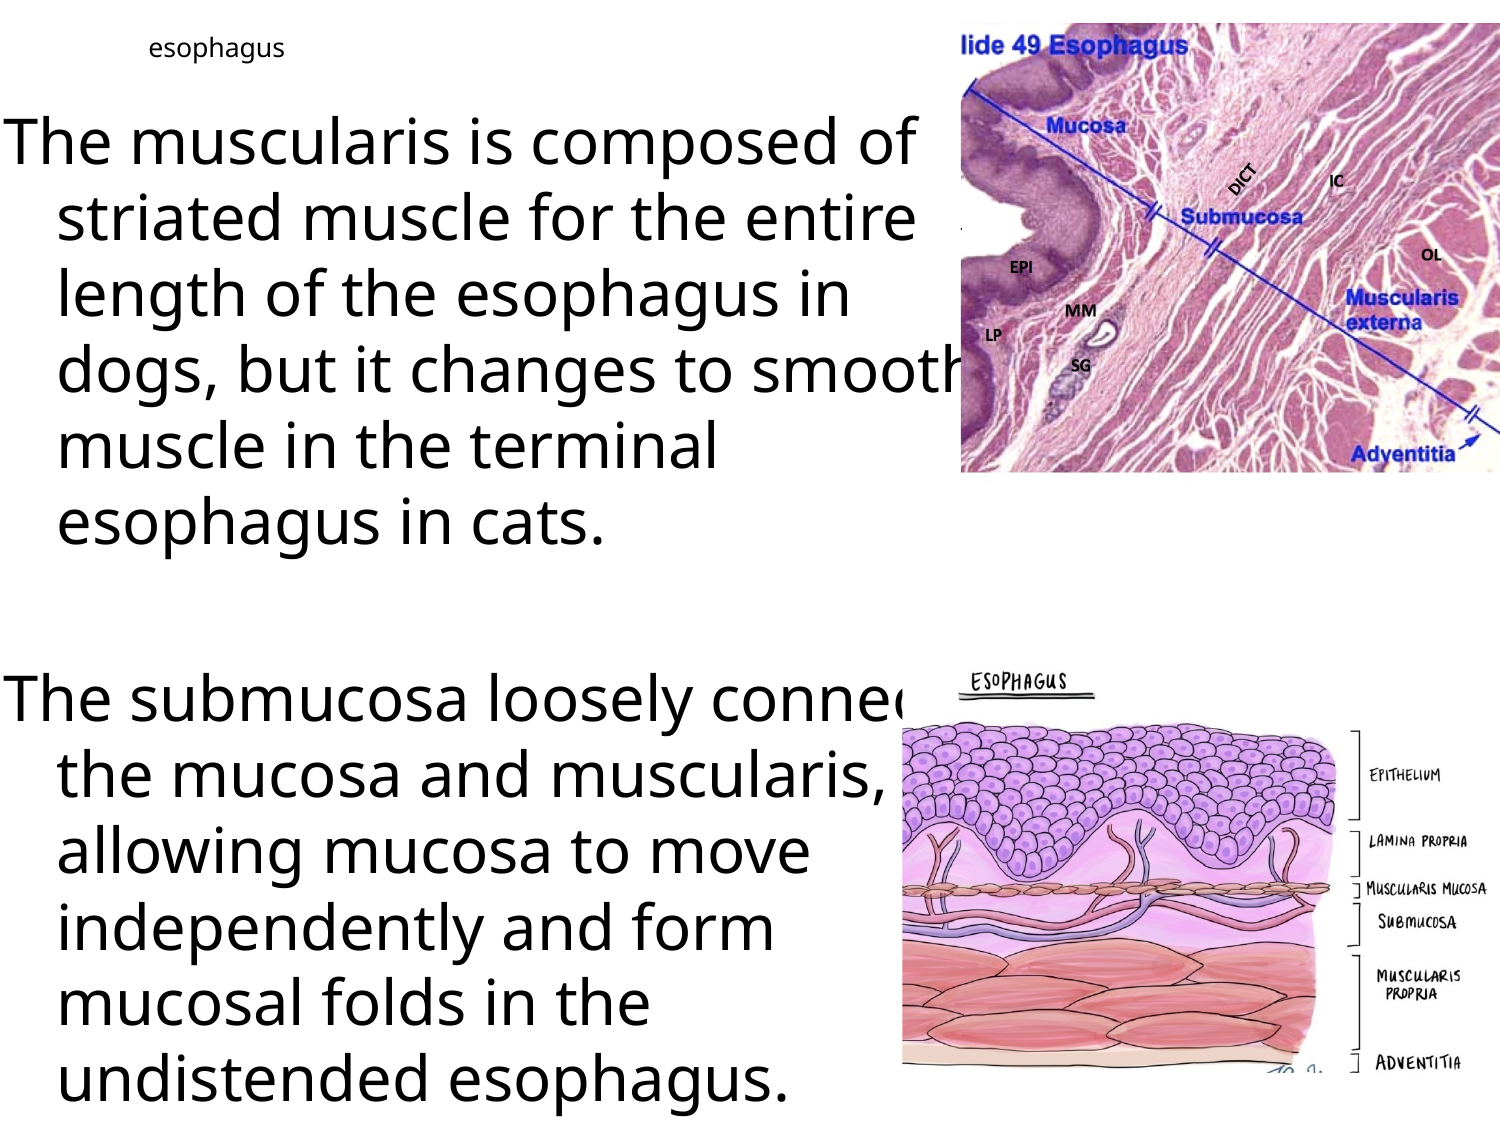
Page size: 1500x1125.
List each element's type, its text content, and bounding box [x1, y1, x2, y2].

picture [902, 653, 1500, 1073]
list The muscularis is composed of striated muscle for the entire length of the esophagus in dogs, but it changes to smooth muscle in the terminal esophagus in cats. The submucosa loosely connects the mucosa and muscularis, allowing mucosa to move independently and form mucosal folds in the undistended esophagus. [0, 93, 997, 1125]
picture [960, 22, 1500, 481]
title esophagus [0, 23, 434, 71]
